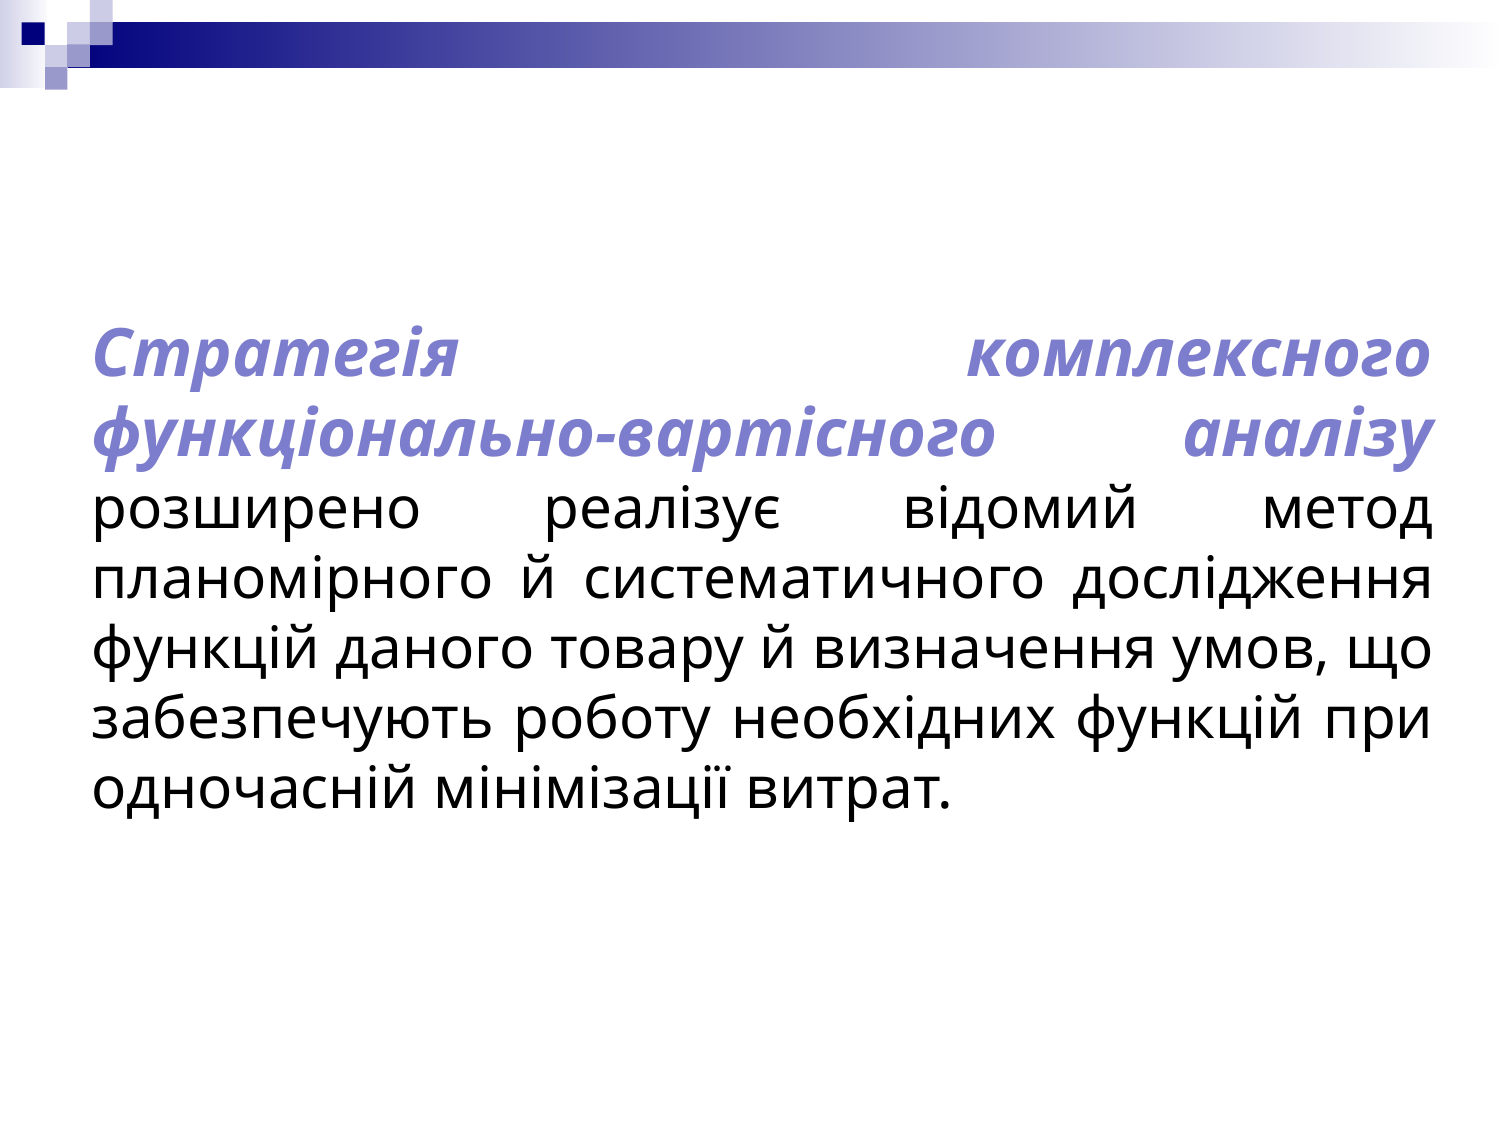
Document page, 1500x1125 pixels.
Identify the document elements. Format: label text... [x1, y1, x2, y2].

list Стратегія комплексного функціонально-вартісного аналізу розширено реалізує відомий метод планомірного й систематичного дослідження функцій даного товару й визначення умов, що забезпечують роботу необхідних функцій при одночасній мінімізації витрат. [76, 302, 1449, 941]
